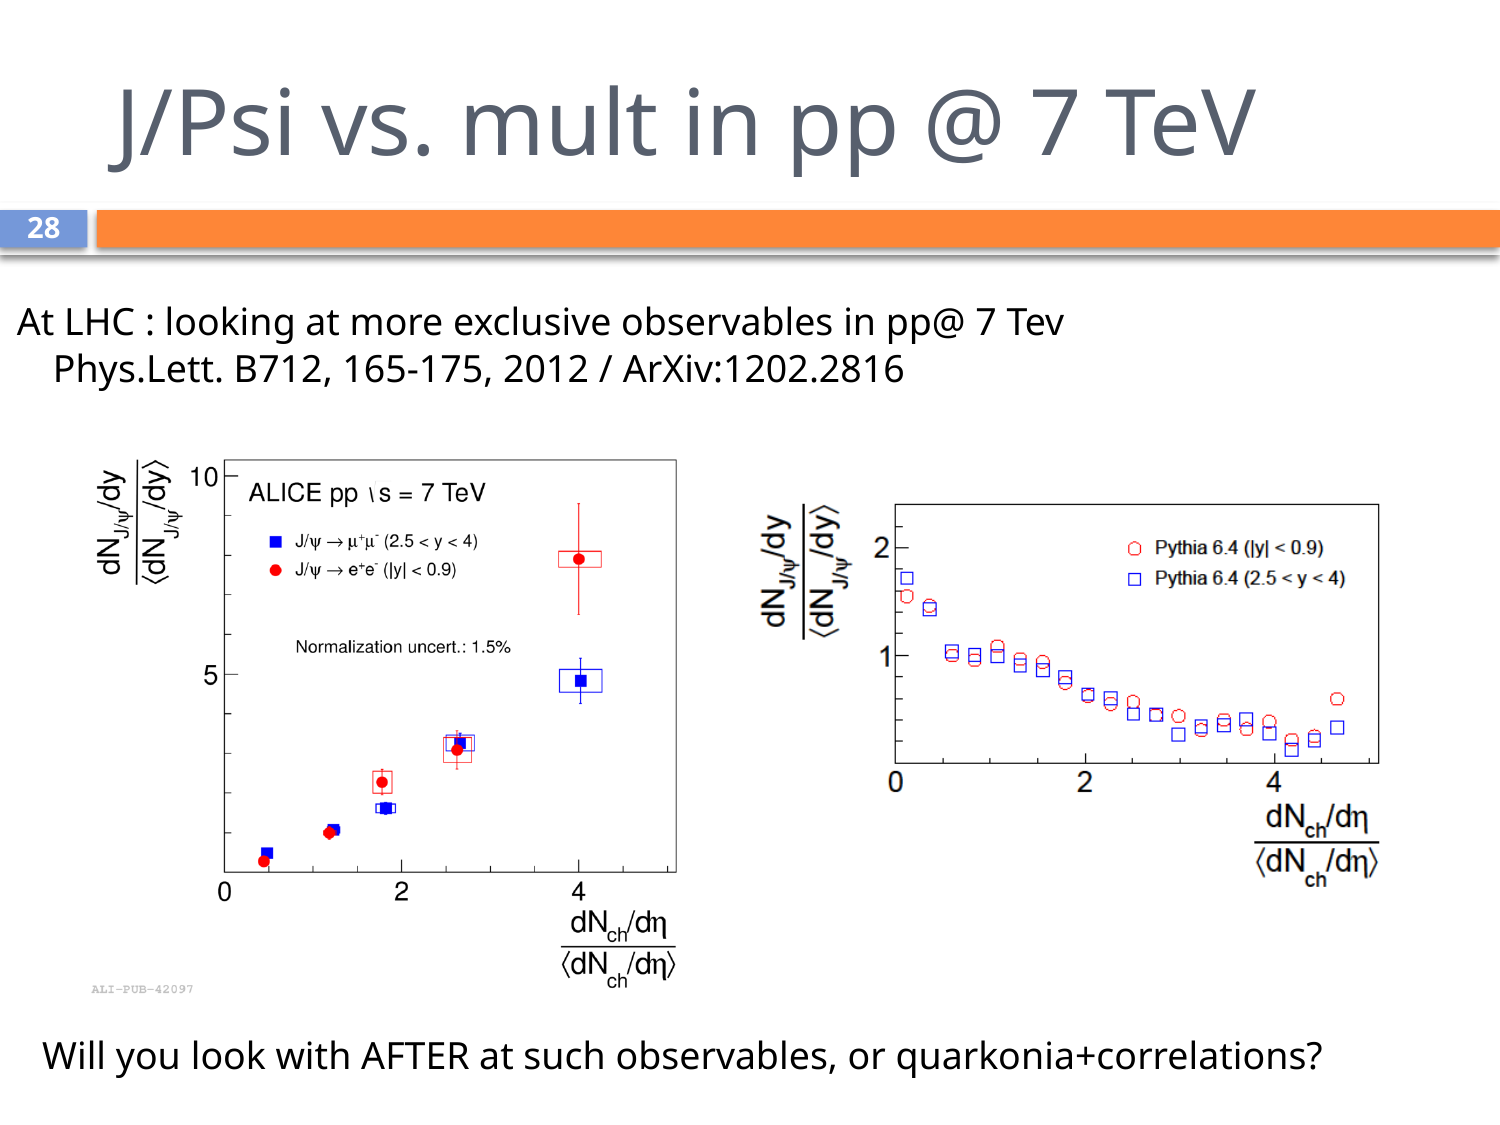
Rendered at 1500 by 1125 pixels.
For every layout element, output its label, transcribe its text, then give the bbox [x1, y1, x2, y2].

text_box Phys.Lett. B712, 165-175, 2012 / ArXiv:1202.2816 [38, 338, 920, 398]
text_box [749, 484, 1412, 894]
text_box At LHC : looking at more exclusive observables in pp@ 7 Tev [2, 290, 1090, 351]
picture [88, 432, 707, 997]
slide_number 28 [0, 208, 88, 249]
text_box Will you look with AFTER at such observables, or quarkonia+correlations? [27, 1024, 1339, 1085]
title J/Psi vs. mult in pp @ 7 TeV [100, 37, 1438, 200]
